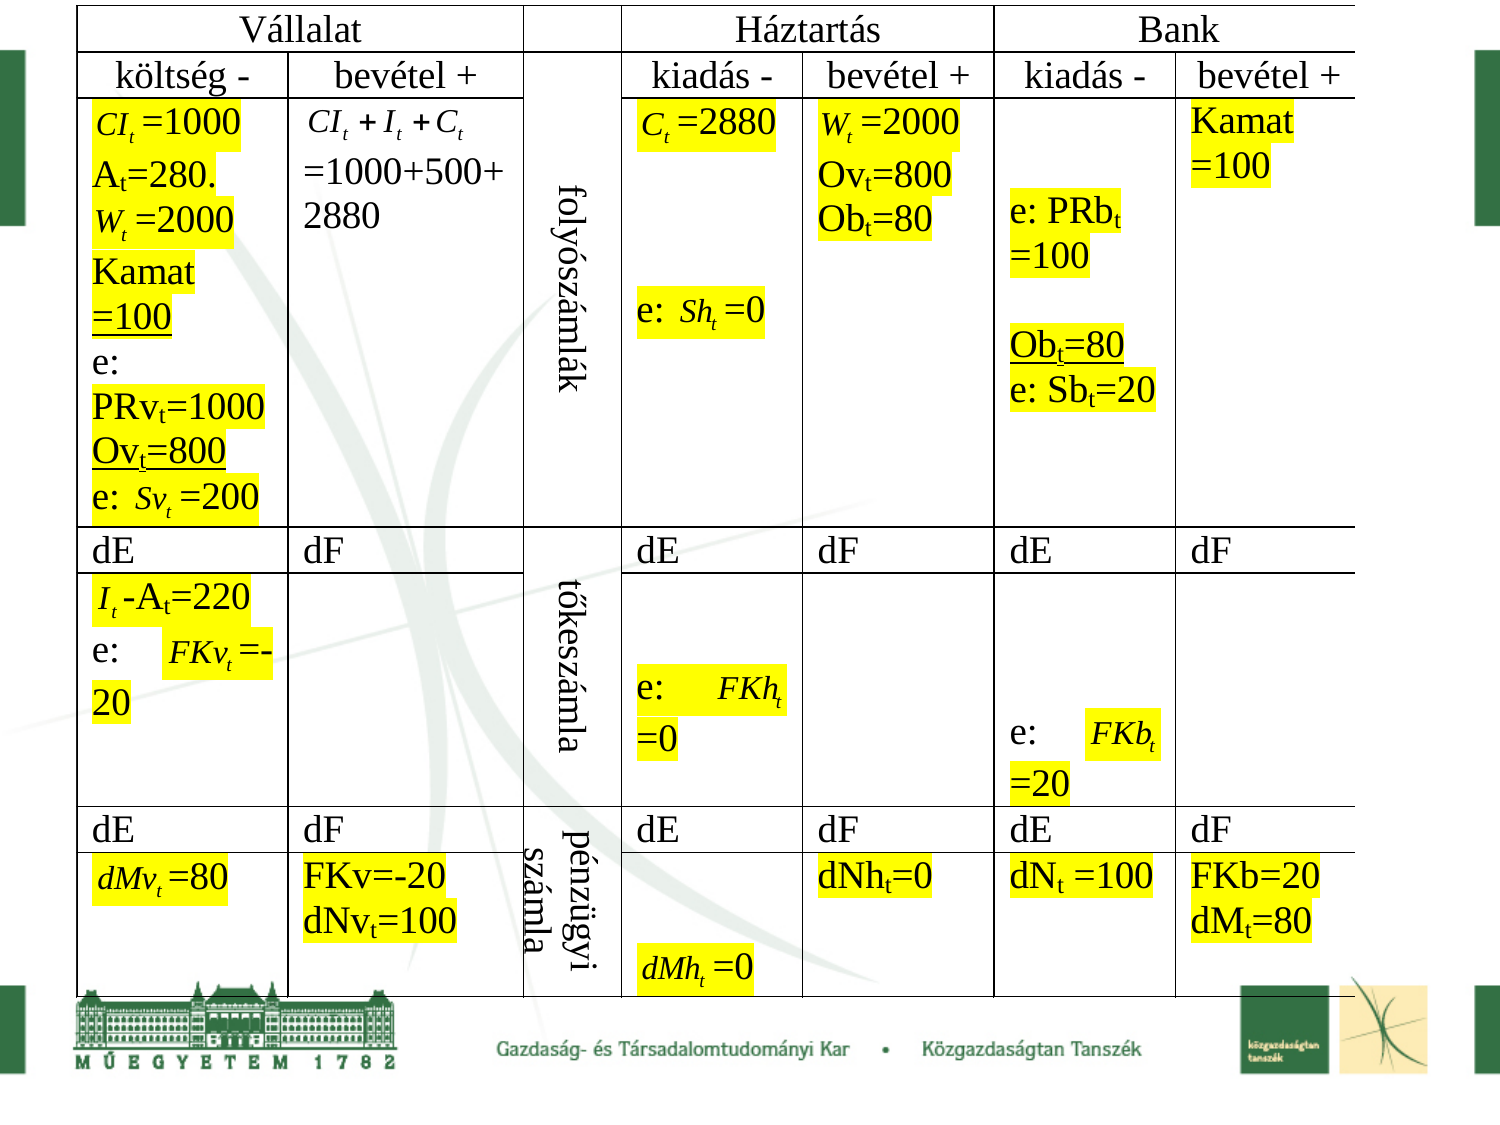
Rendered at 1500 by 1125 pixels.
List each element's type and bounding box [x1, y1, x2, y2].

picture [0, 0, 1500, 1125]
text_box [75, 4, 1356, 1061]
